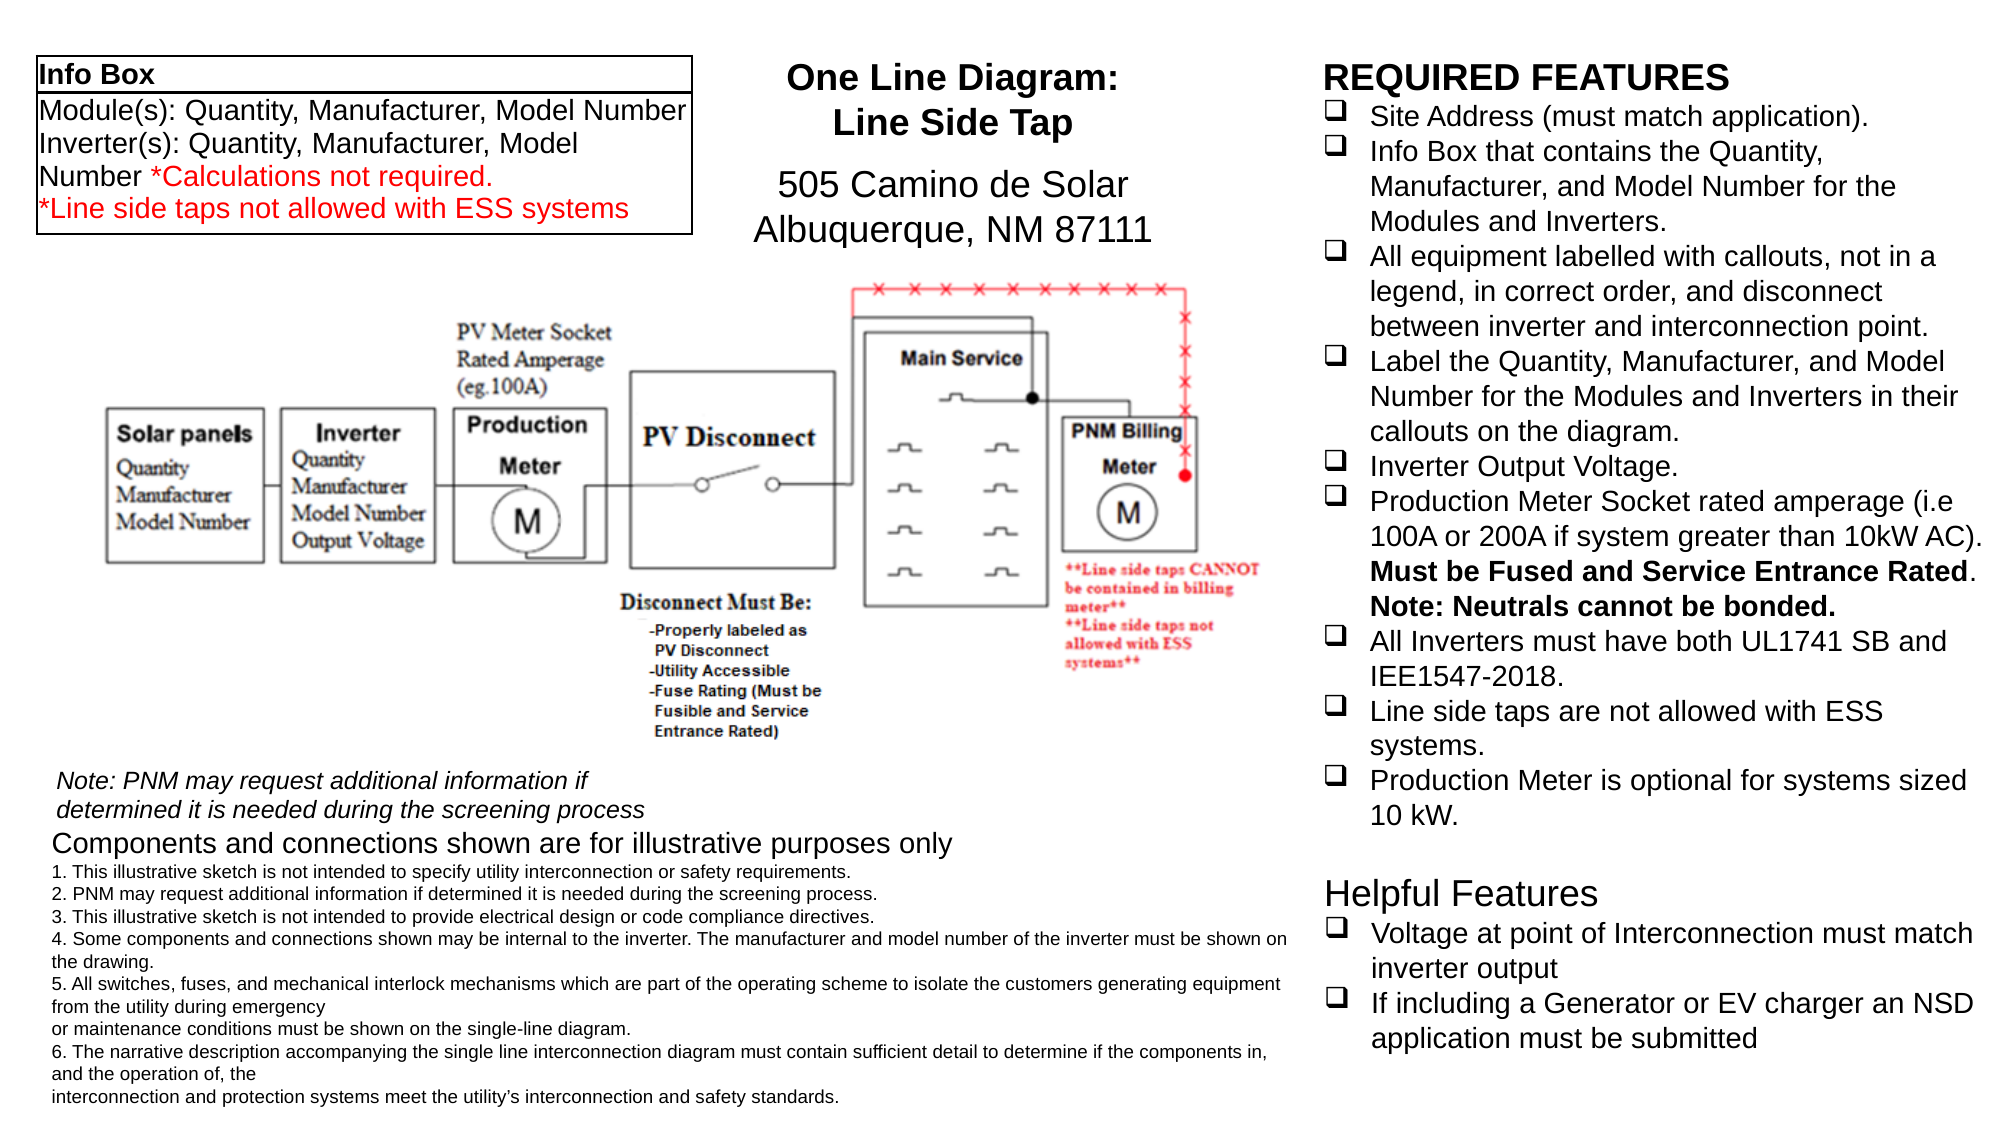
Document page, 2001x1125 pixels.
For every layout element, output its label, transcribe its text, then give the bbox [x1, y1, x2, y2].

text_box Components and connections shown are for illustrative purposes only 1. This illustrative sketch is not intended to specify utility interconnection or safety requirements. 2. PNM may request additional information if determined it is needed during the screening process. 3. This illustrative sketch is not intended to provide electrical design or code compliance directives. 4. Some components and connections shown may be internal to the inverter. The manufacturer and model number of the inverter must be shown on the drawing. 5. All switches, fuses, and mechanical interlock mechanisms which are part of the operating scheme to isolate the customers generating equipment from the utility during emergency or maintenance conditions must be shown on the single-line diagram. 6. The narrative description accompanying the single line interconnection diagram must contain sufficient detail to determine if the components in, and the operation of, the interconnection and protection systems meet the utility’s interconnection and safety standards. [36, 817, 1310, 1115]
table_header Info Box [38, 57, 691, 91]
text_box Note: PNM may request additional information if determined it is needed during the screening process [41, 756, 662, 832]
picture [53, 248, 1310, 760]
text_box REQUIRED FEATURES Site Address (must match application). Info Box that contains the Quantity, Manufacturer, and Model Number for the Modules and Inverters. All equipment labelled with callouts, not in a legend, in correct order, and disconnect between inverter and interconnection point. Label the Quantity, Manufacturer, and Model Number for the Modules and Inverters in their callouts on the diagram. Inverter Output Voltage. Production Meter Socket rated amperage (i.e 100A or 200A if system greater than 10kW AC). Must be Fused and Service Entrance Rated. Note: Neutrals cannot be bonded. All Inverters must have both UL1741 SB and IEE1547-2018. Line side taps are not allowed with ESS systems. Production Meter is optional for systems sized 10 kW. [1308, 45, 2000, 861]
text_box Helpful Features Voltage at point of Interconnection must match inverter output If including a Generator or EV charger an NSD application must be submitted [1310, 861, 2000, 1102]
table_cell Module(s): Quantity, Manufacturer, Model Number Inverter(s): Quantity, Manufacturer, Model Number *Calculations not required. *Line side taps not allowed with ESS systems [38, 94, 691, 233]
text_box One Line Diagram: Line Side Tap [706, 45, 1200, 150]
text_box 505 Camino de Solar Albuquerque, NM 87111 [734, 152, 1172, 248]
